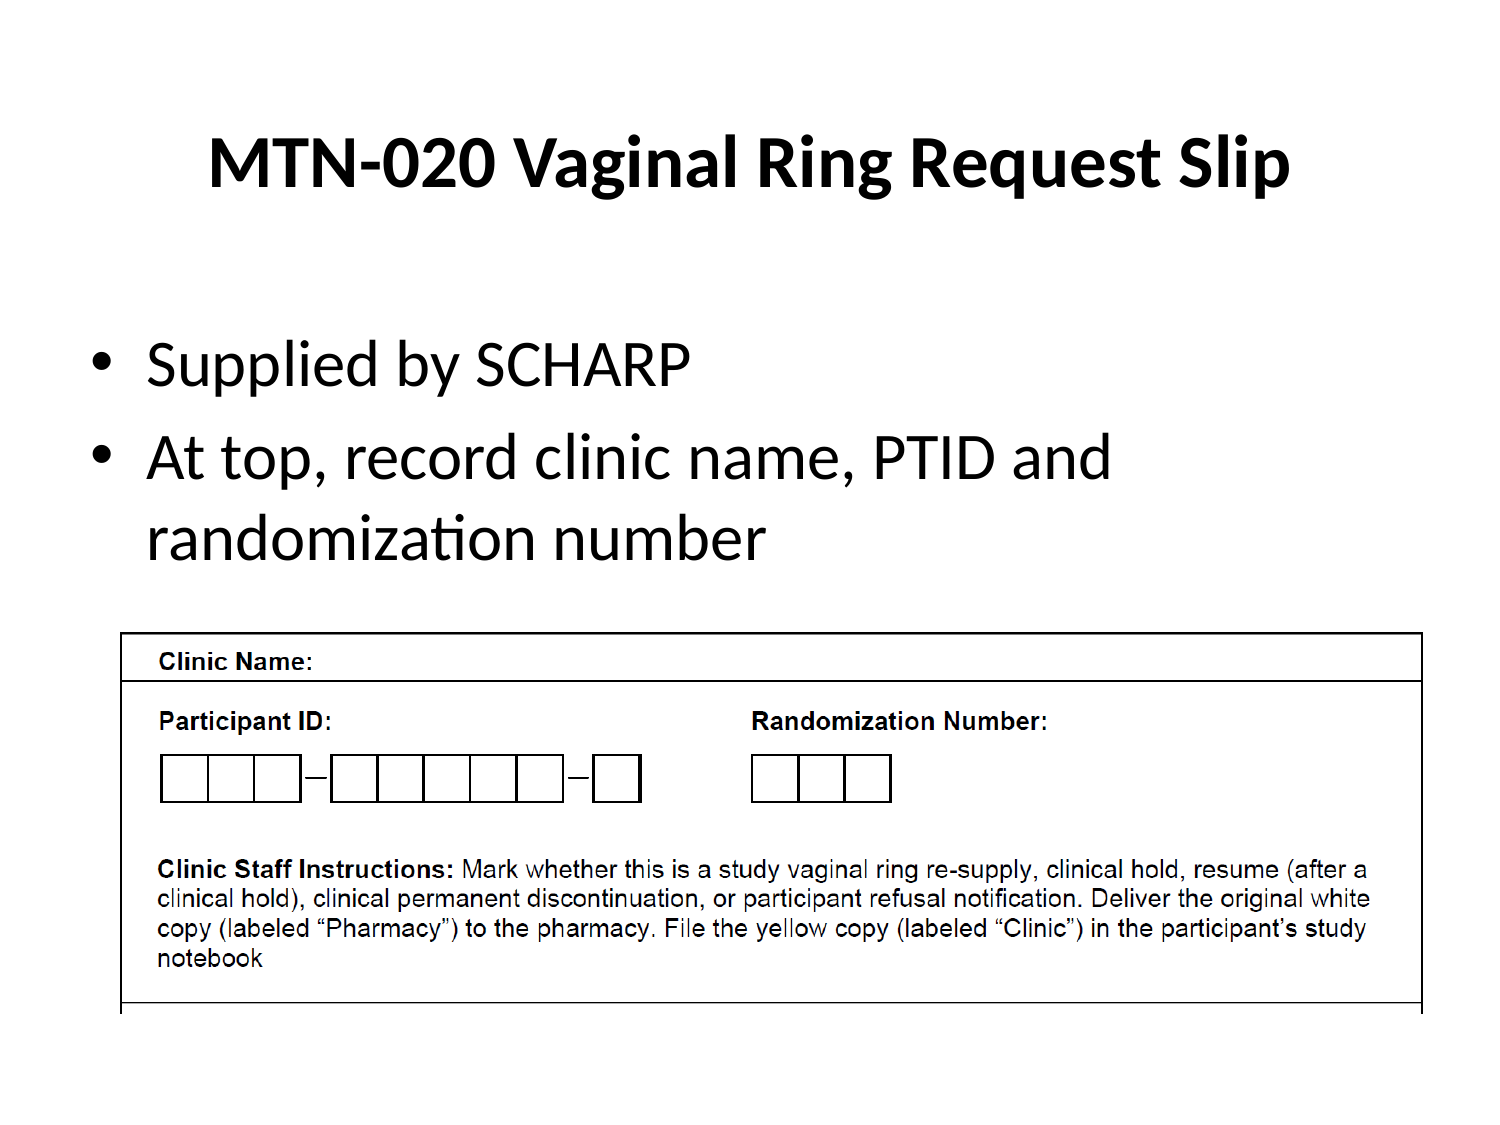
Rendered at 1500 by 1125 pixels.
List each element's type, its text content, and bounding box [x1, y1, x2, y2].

list Supplied by SCHARP At top, record clinic name, PTID and randomization number [75, 312, 1475, 600]
picture [87, 612, 1451, 1015]
title MTN-020 Vaginal Ring Request Slip [75, 75, 1425, 263]
